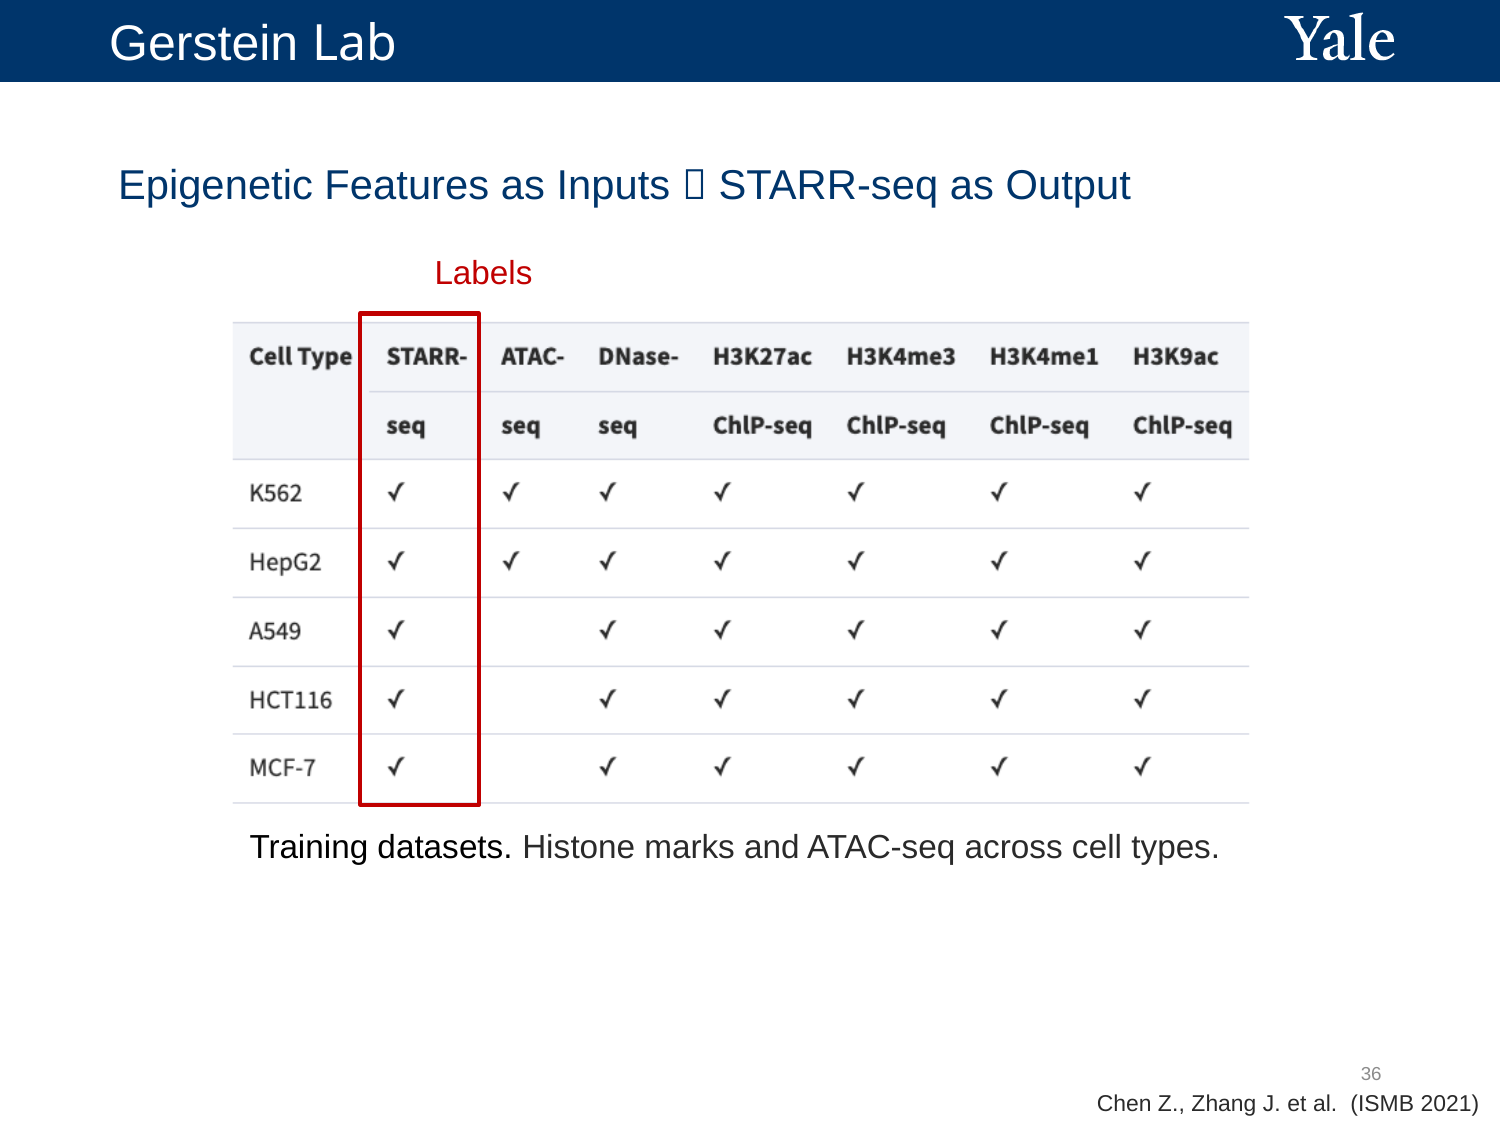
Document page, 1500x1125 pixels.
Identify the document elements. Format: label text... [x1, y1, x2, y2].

title Epigenetic Features as Inputs  STARR-seq as Output [103, 103, 1397, 269]
picture [210, 307, 1292, 848]
text_box Chen Z., Zhang J. et al. (ISMB 2021) [1082, 1081, 1500, 1124]
text_box Training datasets. Histone marks and ATAC-seq across cell types. [234, 848, 1257, 891]
slide_number 36 [1059, 1042, 1397, 1103]
text_box Labels [419, 231, 557, 307]
picture [1284, 0, 1397, 93]
